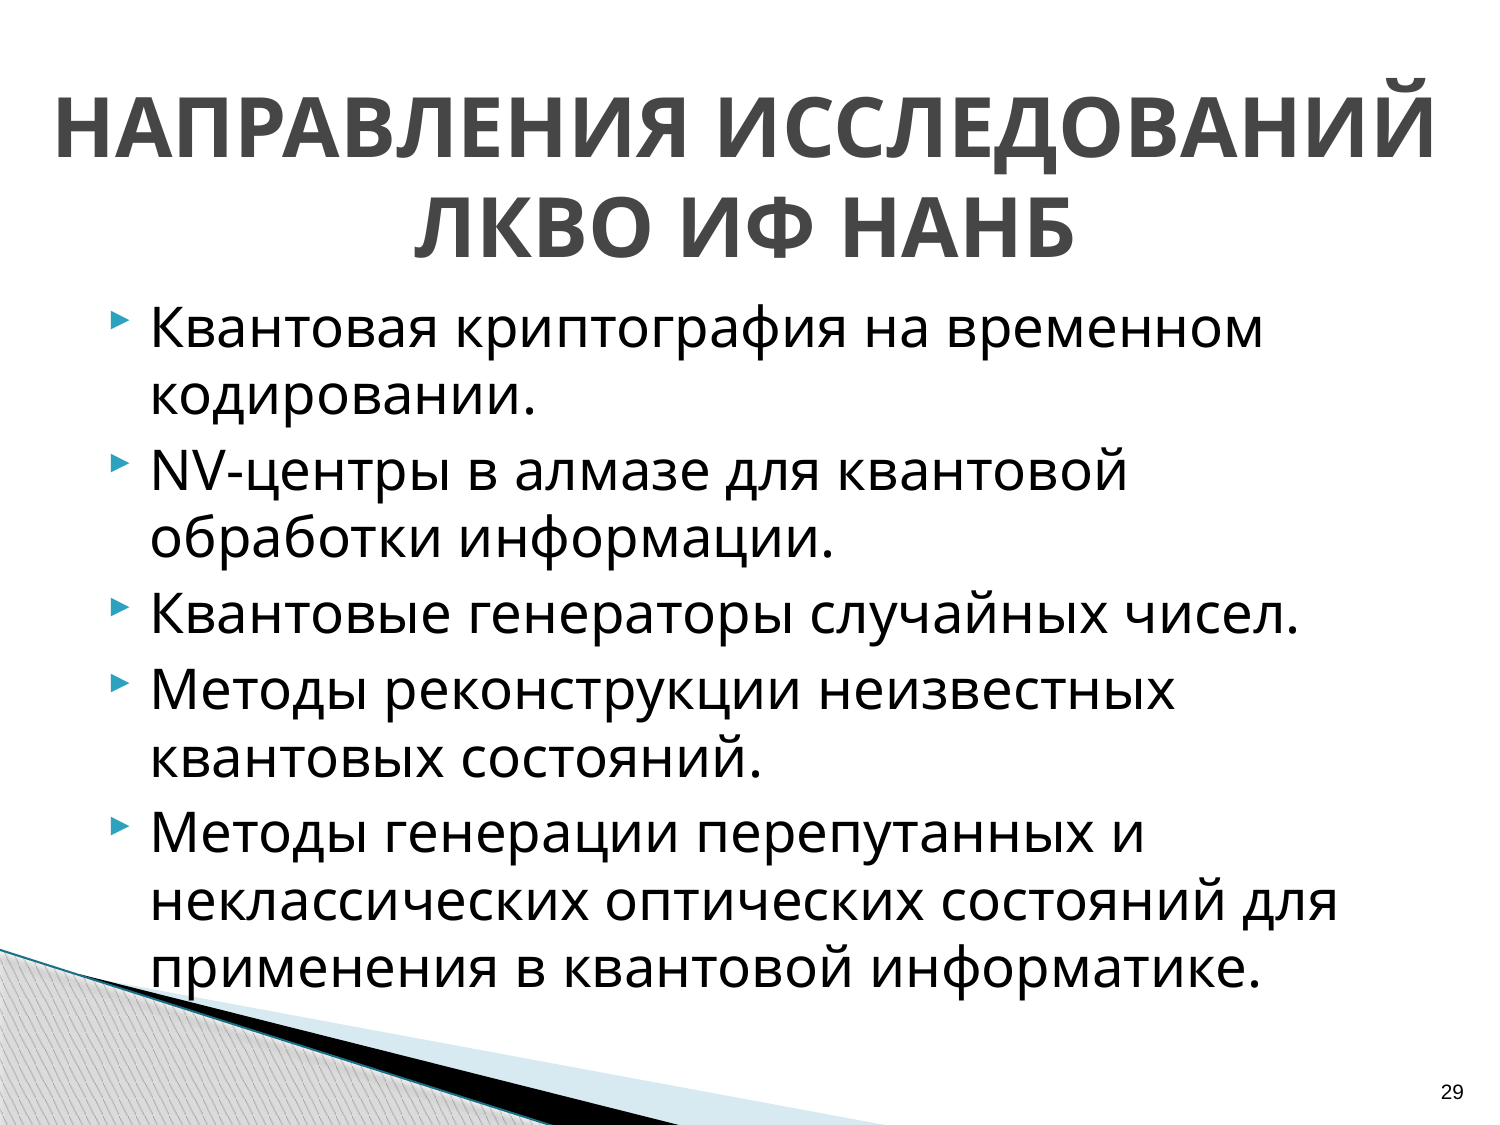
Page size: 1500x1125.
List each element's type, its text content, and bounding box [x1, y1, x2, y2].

list Квантовая криптография на временном кодировании. NV-центры в алмазе для квантовой обработки информации. Квантовые генераторы случайных чисел. Методы реконструкции неизвестных квантовых состояний. Методы генерации перепутанных и неклассических оптических состояний для применения в квантовой информатике. [75, 283, 1425, 1059]
text_box направления исследований Лкво ИФ Нанб [36, 66, 1454, 281]
slide_number 29 [1418, 1051, 1479, 1112]
